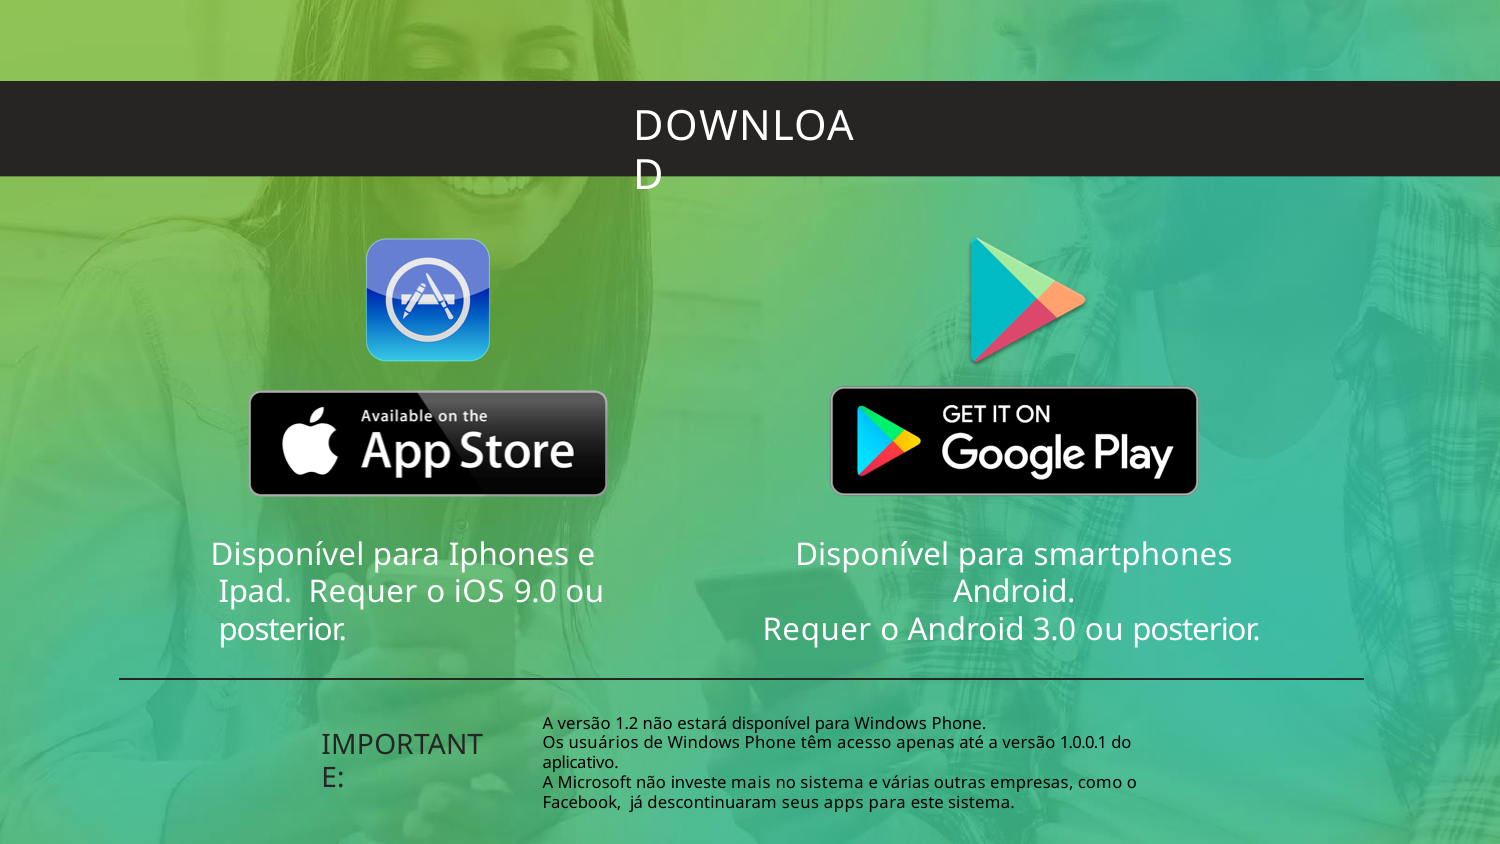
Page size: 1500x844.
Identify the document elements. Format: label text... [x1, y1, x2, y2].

title DOWNLOAD [631, 96, 863, 240]
picture [0, 177, 1500, 844]
text_box [248, 390, 608, 497]
text_box IMPORTANTE: [319, 723, 500, 794]
text_box [803, 359, 1225, 524]
text_box Disponível para Iphones e Ipad. Requer o iOS 9.0 ou posterior. [208, 532, 644, 647]
text_box Disponível para smartphones Android. Requer o Android 3.0 ou posterior. [749, 532, 1280, 647]
text_box [954, 228, 1102, 359]
text_box A versão 1.2 não estará disponível para Windows Phone. Os usuários de Windows Phone têm acesso apenas até a versão 1.0.0.1 do aplicativo. A Microsoft não investe mais no sistema e várias outras empresas, como o Facebook, já descontinuaram seus apps para este sistema. [540, 711, 1172, 813]
picture [0, 0, 1500, 81]
text_box [356, 228, 500, 372]
